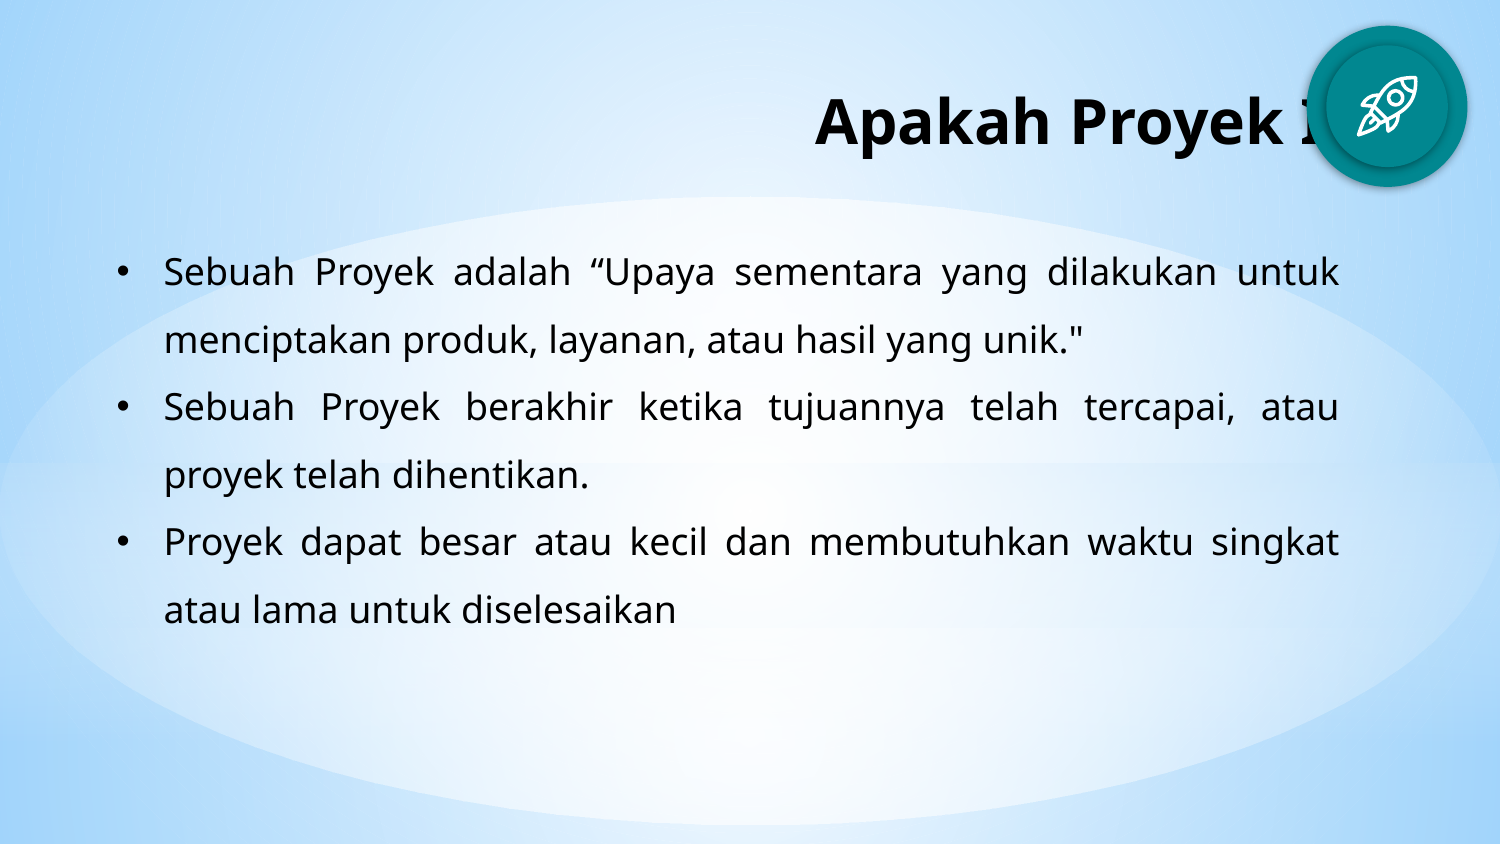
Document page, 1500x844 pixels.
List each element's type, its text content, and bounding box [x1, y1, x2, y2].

text_box Sebuah Proyek adalah “Upaya sementara yang dilakukan untuk menciptakan produk, layanan, atau hasil yang unik." Sebuah Proyek berakhir ketika tujuannya telah tercapai, atau proyek telah dihentikan. Proyek dapat besar atau kecil dan membutuhkan waktu singkat atau lama untuk diselesaikan [101, 218, 1356, 638]
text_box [1306, 25, 1468, 188]
title Apakah Proyek Itu ? [126, 76, 1300, 172]
